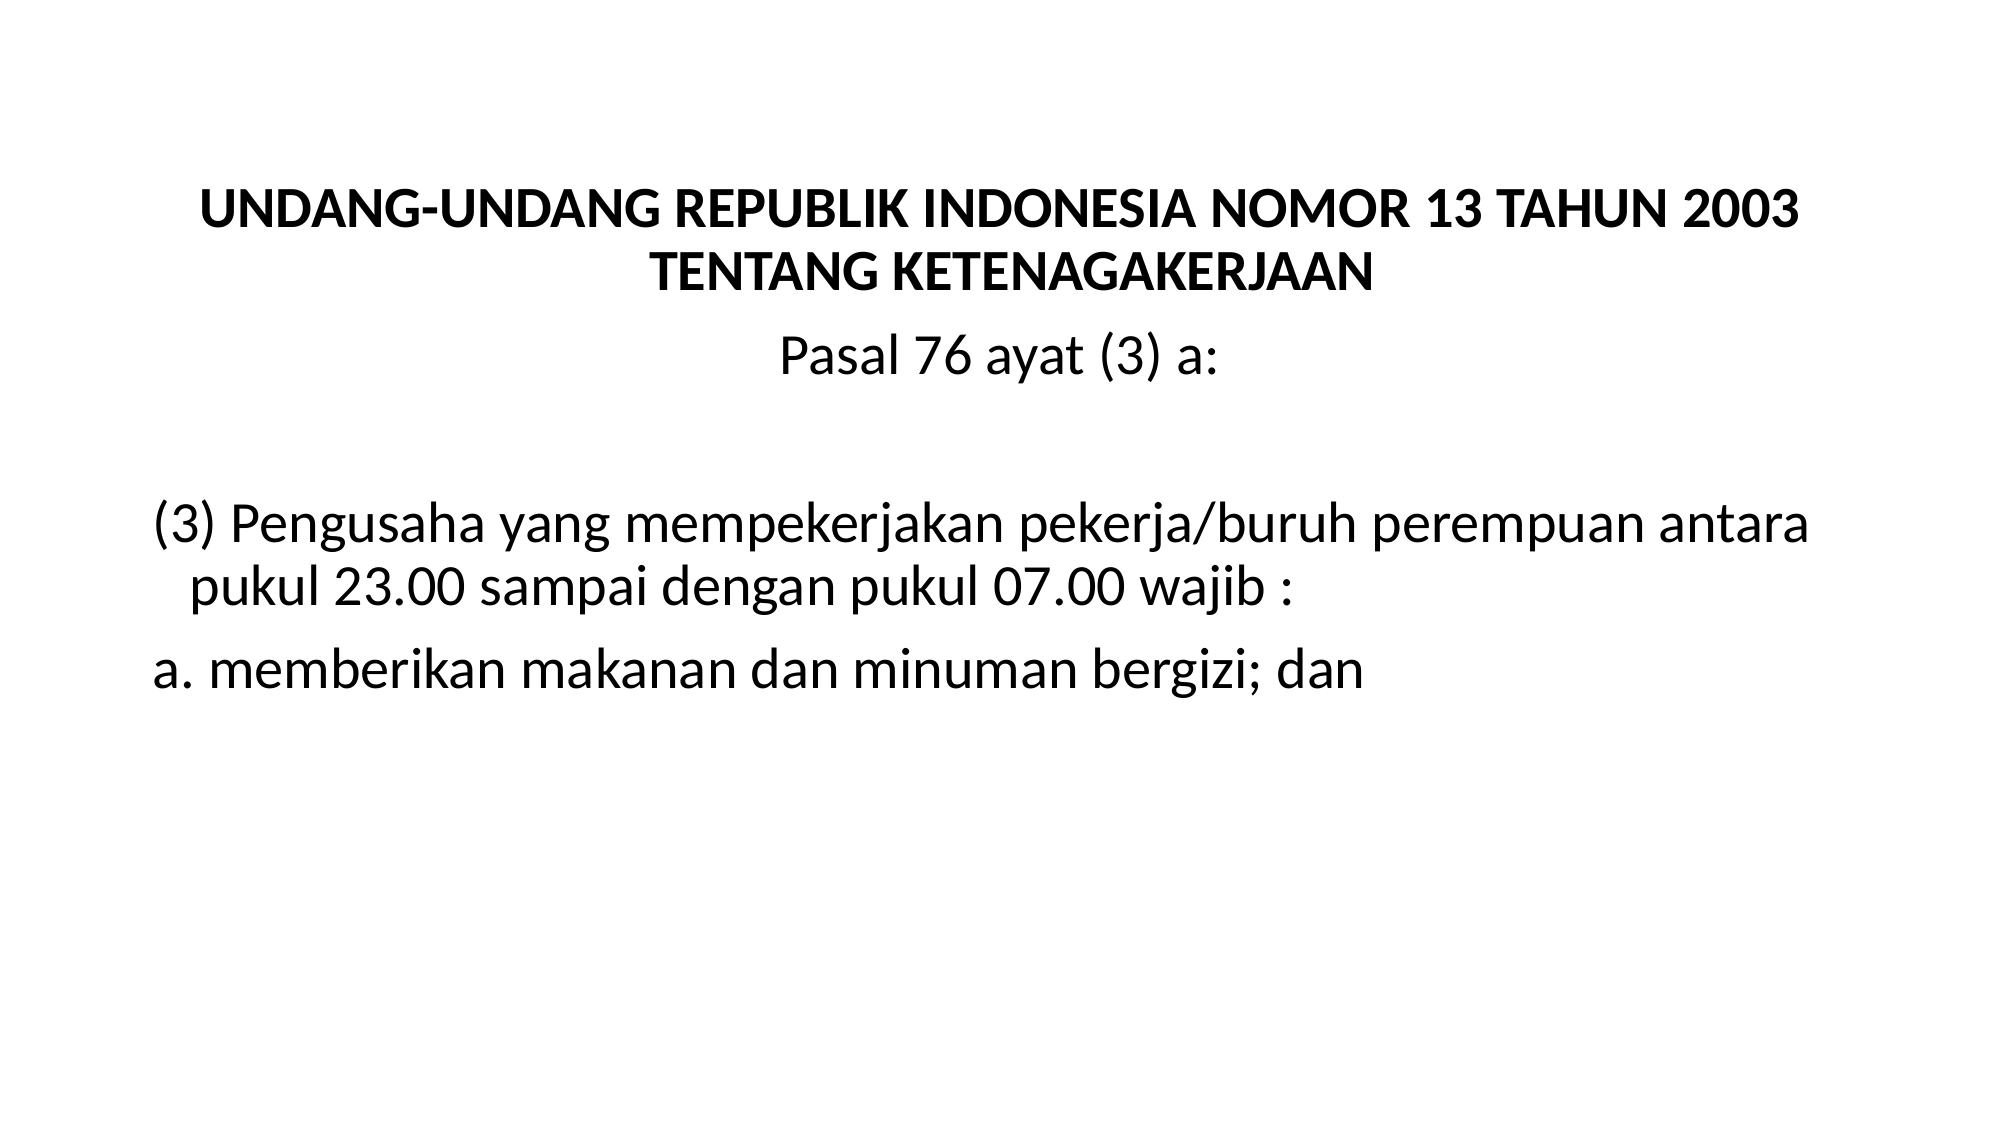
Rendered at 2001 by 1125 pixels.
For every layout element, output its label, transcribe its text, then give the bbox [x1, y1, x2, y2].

list UNDANG-UNDANG REPUBLIK INDONESIA NOMOR 13 TAHUN 2003 TENTANG KETENAGAKERJAAN Pasal 76 ayat (3) a: (3) Pengusaha yang mempekerjakan pekerja/buruh perempuan antara pukul 23.00 sampai dengan pukul 07.00 wajib : a. memberikan makanan dan minuman bergizi; dan [137, 170, 1863, 1014]
